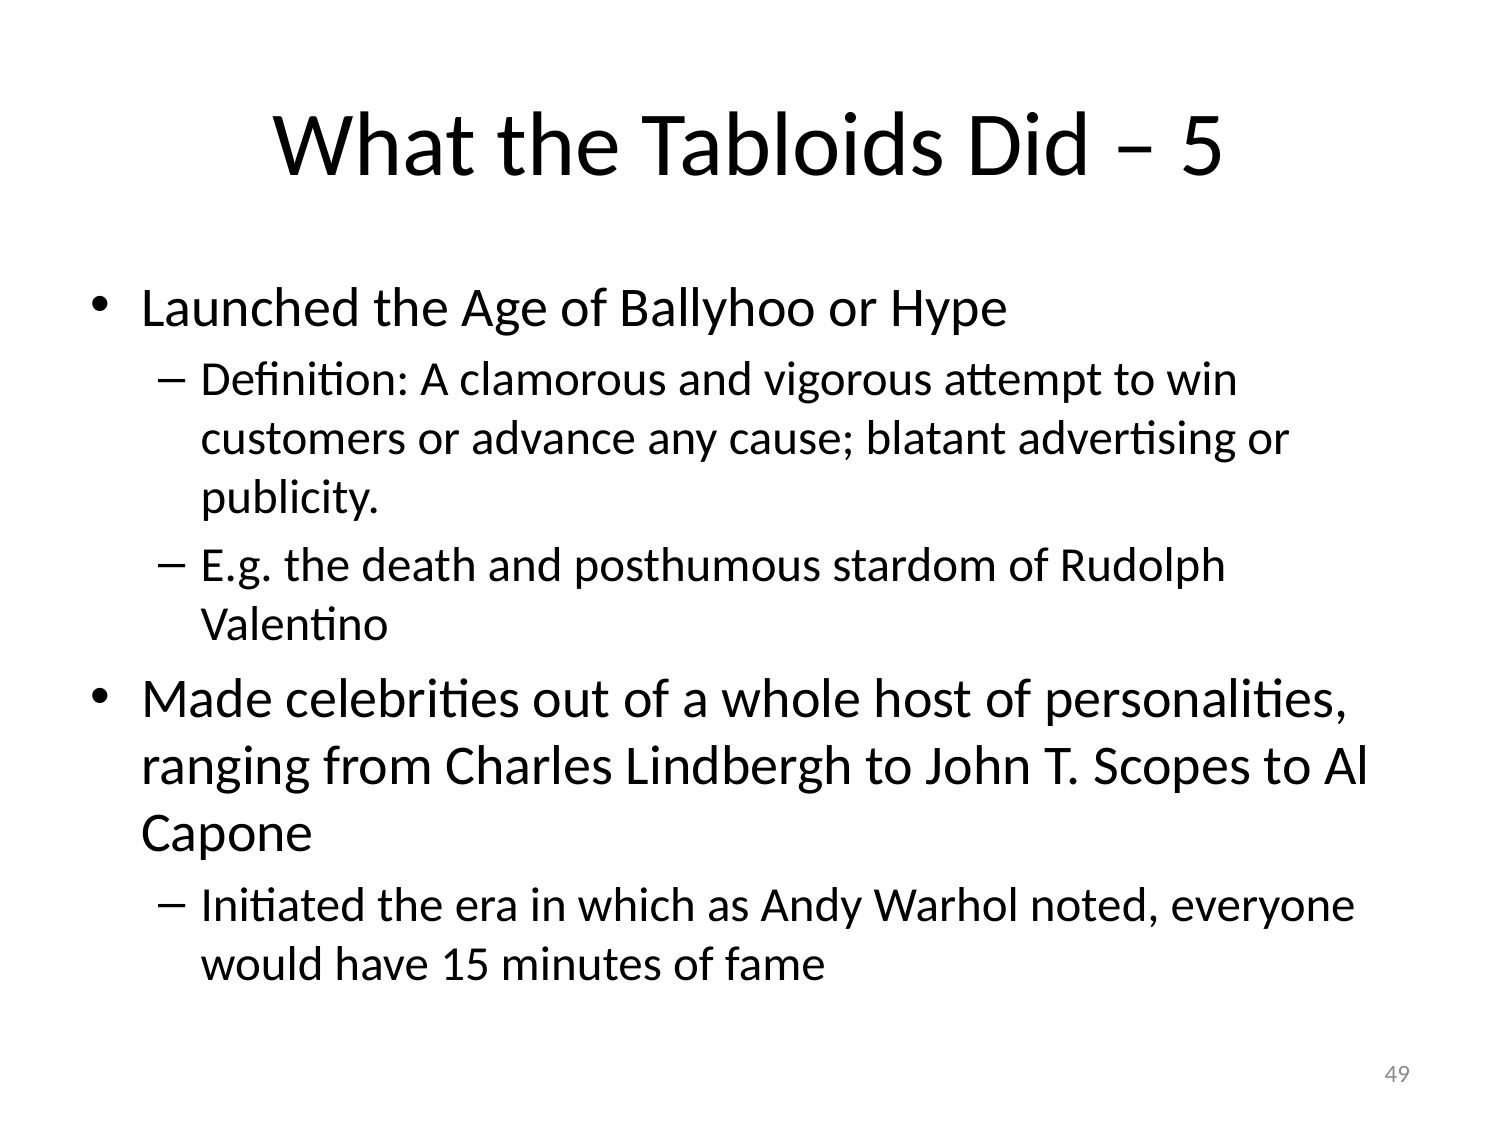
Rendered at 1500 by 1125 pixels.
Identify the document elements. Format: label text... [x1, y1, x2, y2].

slide_number 49 [1074, 1042, 1425, 1103]
title What the Tabloids Did – 5 [75, 45, 1425, 233]
list Launched the Age of Ballyhoo or Hype Definition: A clamorous and vigorous attempt to win customers or advance any cause; blatant advertising or publicity. E.g. the death and posthumous stardom of Rudolph Valentino Made celebrities out of a whole host of personalities, ranging from Charles Lindbergh to John T. Scopes to Al Capone Initiated the era in which as Andy Warhol noted, everyone would have 15 minutes of fame [75, 262, 1425, 1005]
